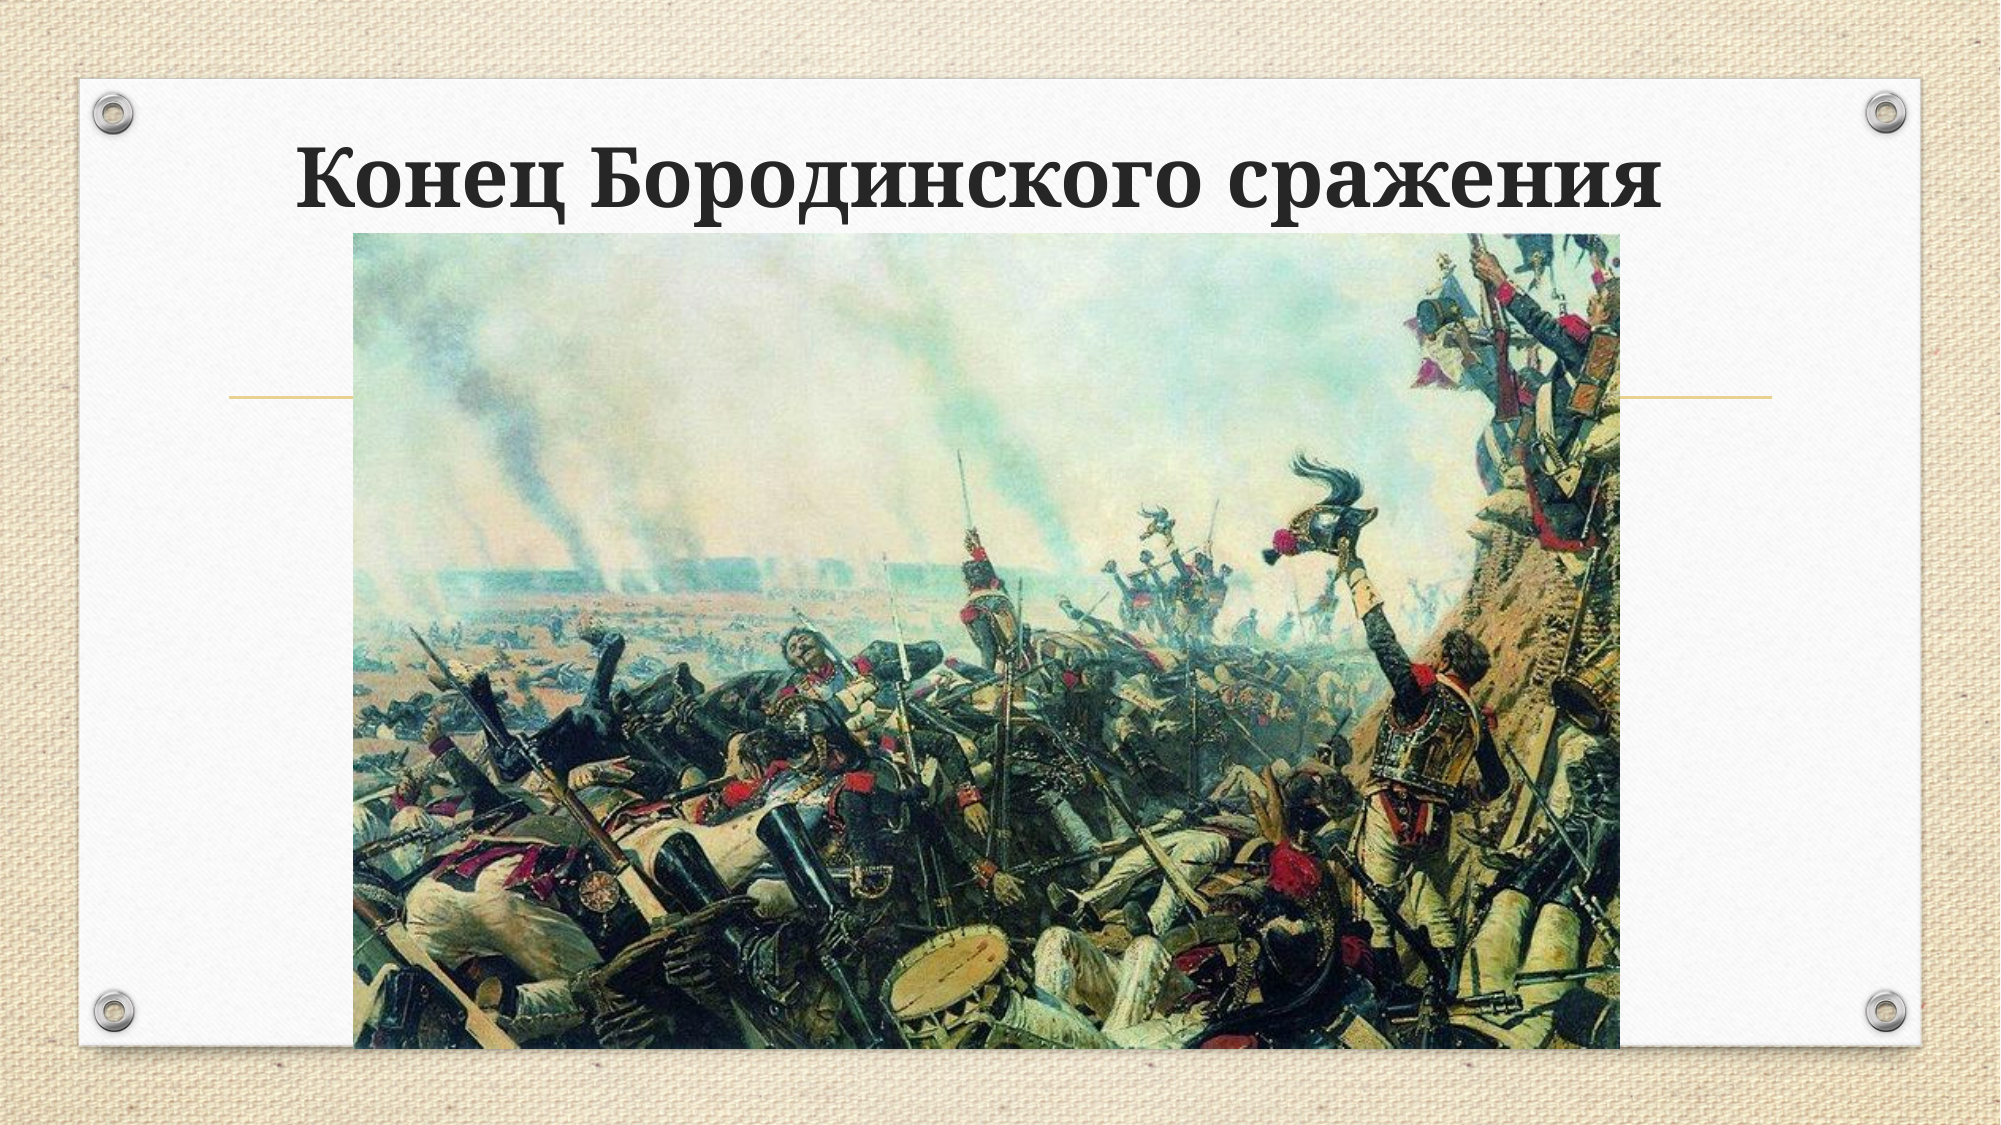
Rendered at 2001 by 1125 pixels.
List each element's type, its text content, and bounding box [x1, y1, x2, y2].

picture [0, 0, 2001, 1125]
list Конец Бородинского сражения [173, 116, 1807, 791]
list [353, 233, 1620, 1049]
